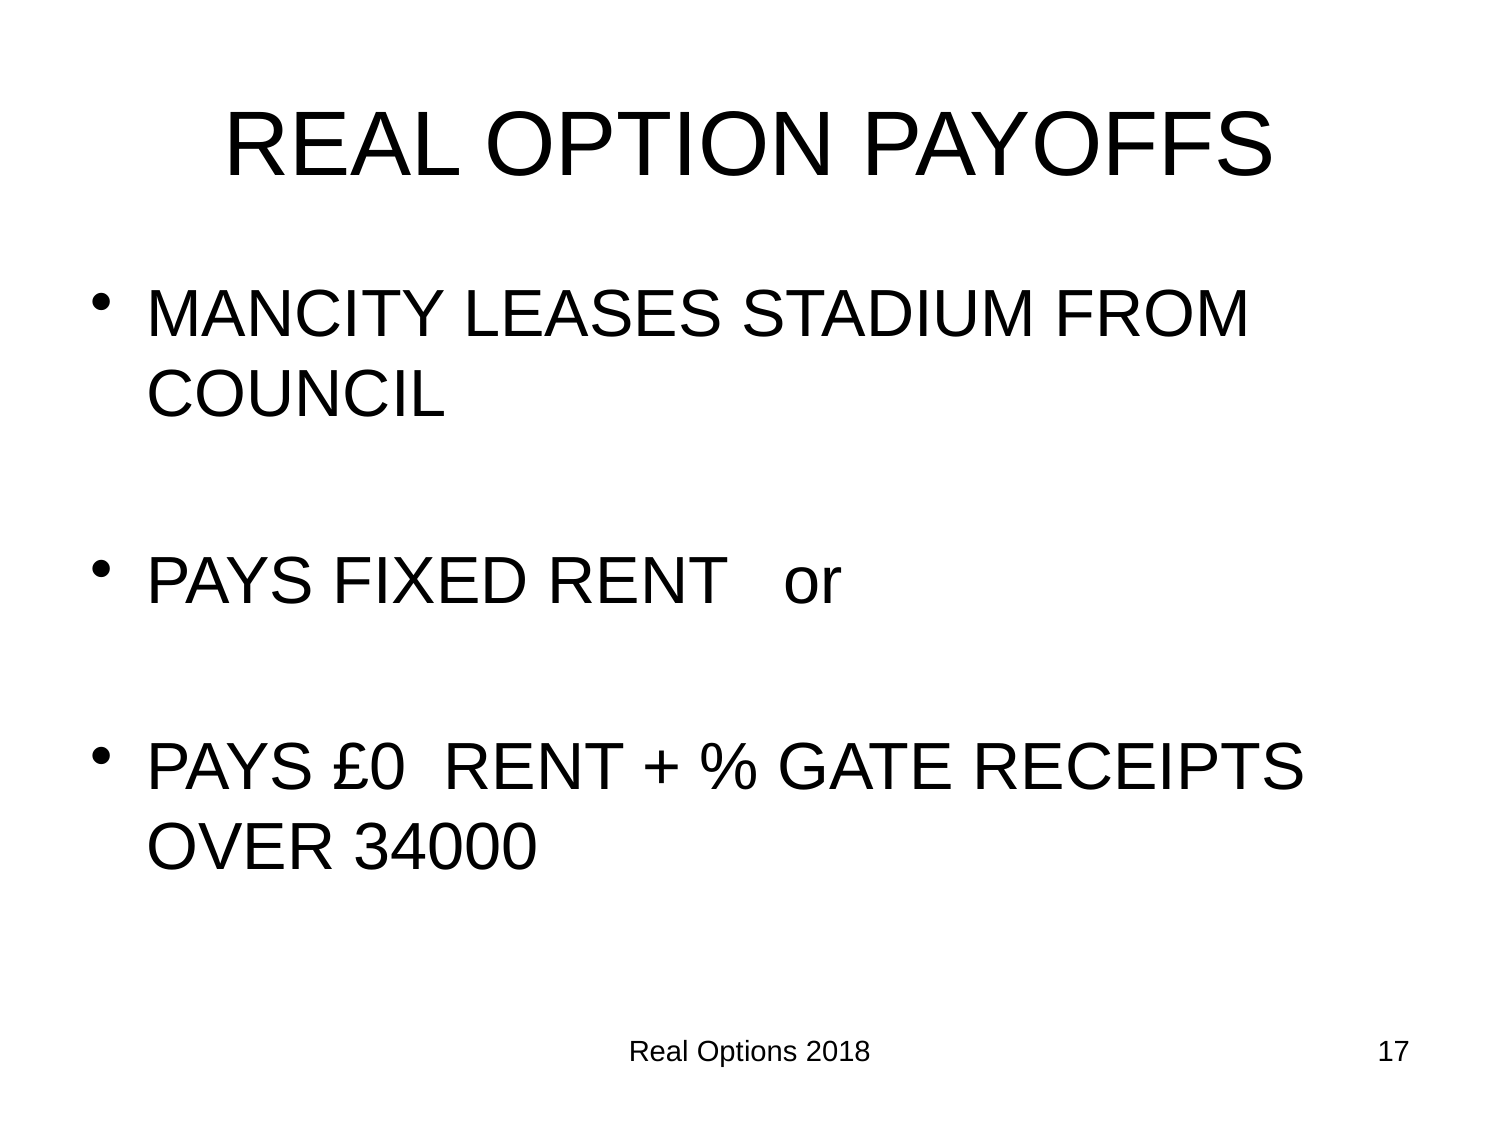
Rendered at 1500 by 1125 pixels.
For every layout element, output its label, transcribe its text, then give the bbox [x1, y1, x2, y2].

title REAL OPTION PAYOFFS [74, 44, 1426, 233]
slide_number 17 [1074, 1024, 1426, 1103]
list MANCITY LEASES STADIUM FROM COUNCIL PAYS FIXED RENT or PAYS £0 RENT + % GATE RECEIPTS OVER 34000 [74, 262, 1426, 1006]
footer Real Options 2018 [512, 1024, 988, 1103]
